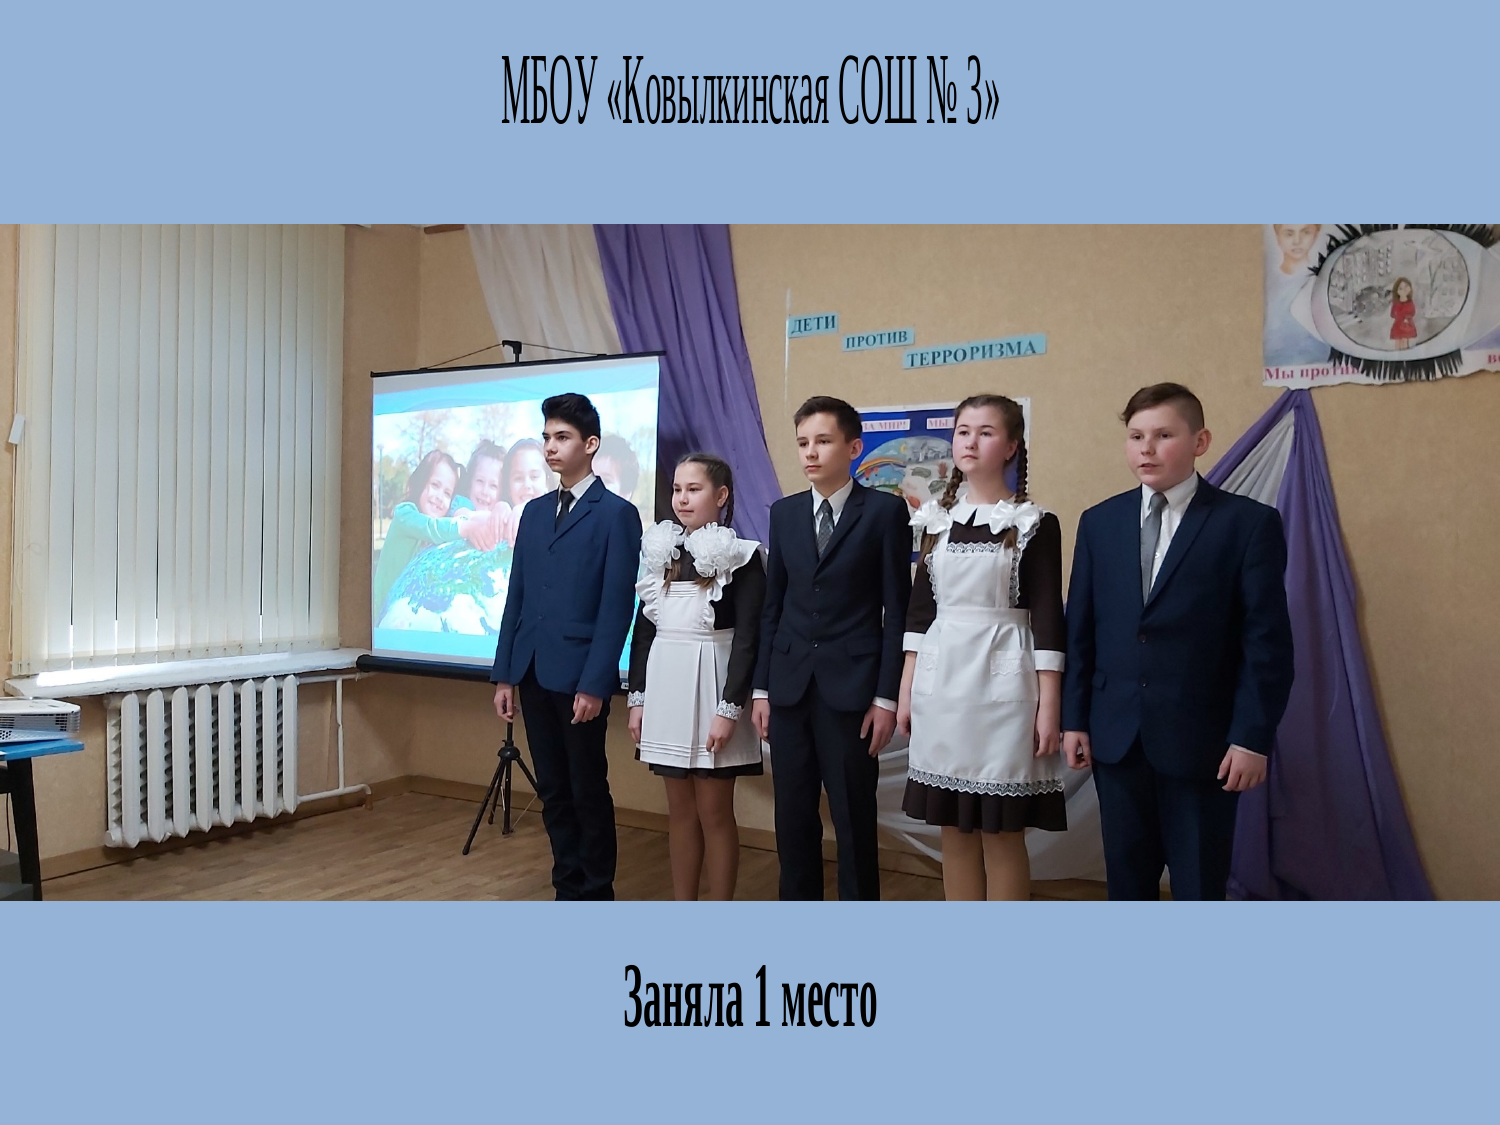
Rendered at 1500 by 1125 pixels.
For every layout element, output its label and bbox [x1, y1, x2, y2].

picture [262, 30, 1238, 150]
picture [262, 940, 1238, 1047]
picture [0, 224, 1500, 901]
